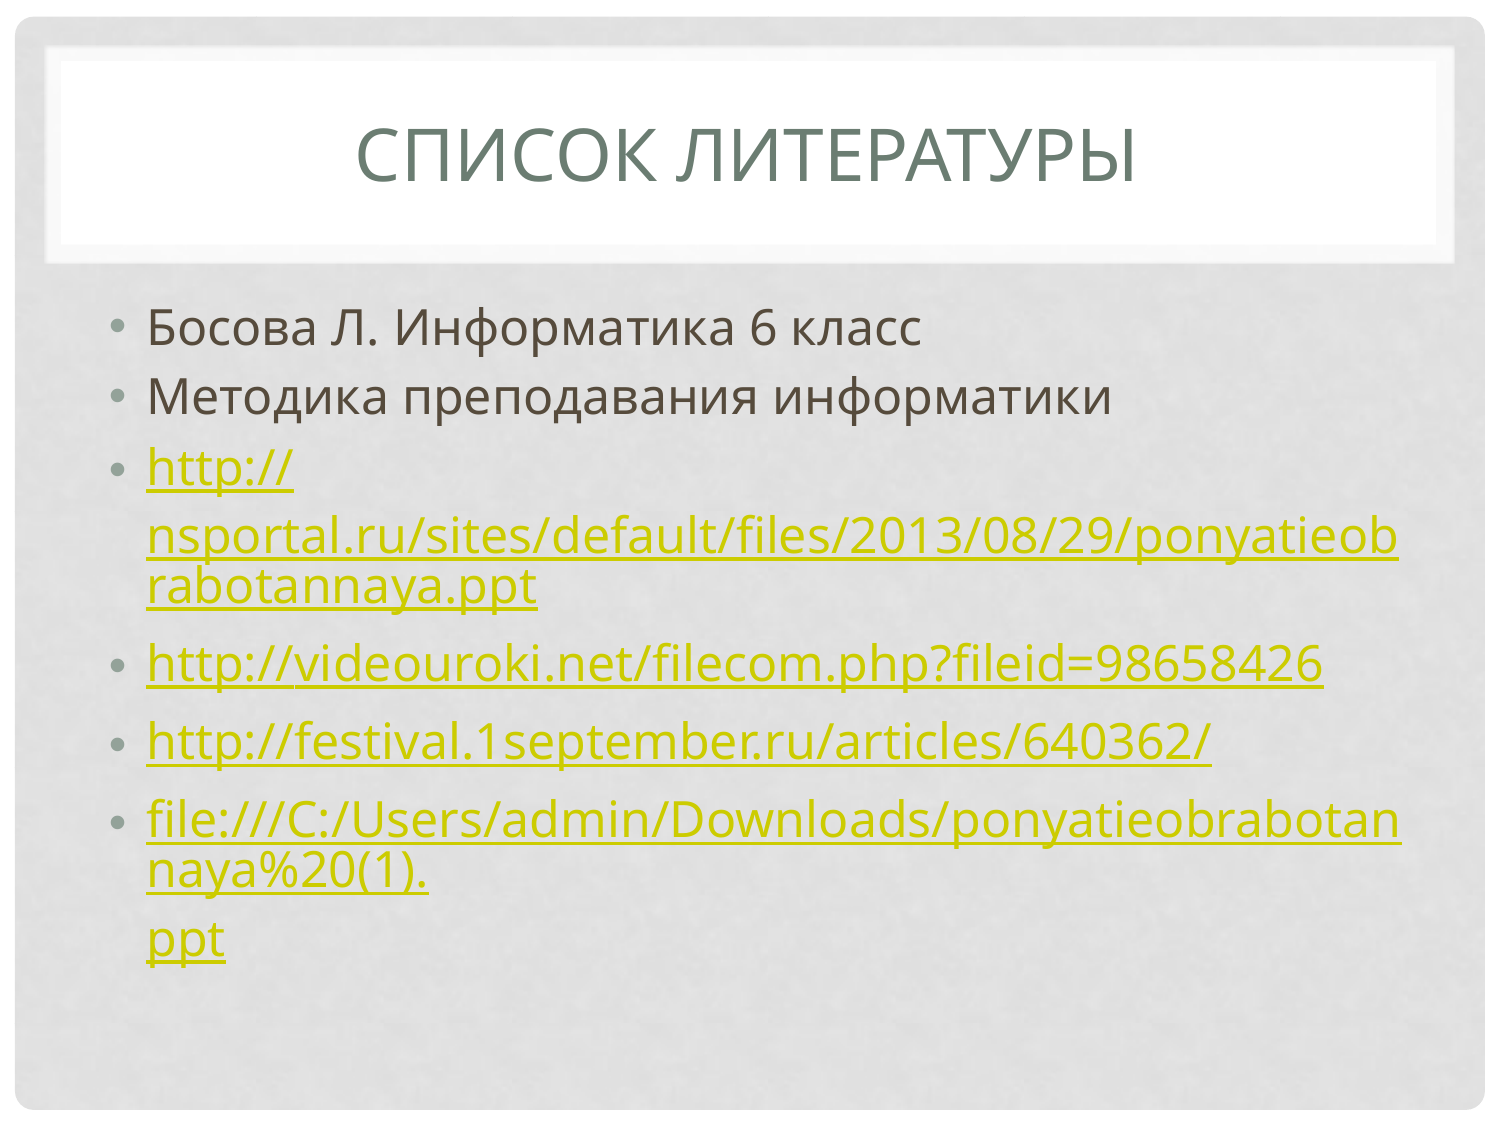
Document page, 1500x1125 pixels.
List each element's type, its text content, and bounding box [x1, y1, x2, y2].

list Босова Л. Информатика 6 класс Методика преподавания информатики http://nsportal.ru/sites/default/files/2013/08/29/ponyatieobrabotannaya.ppt http://videouroki.net/filecom.php?fileid=98658426 http://festival.1september.ru/articles/640362/ file:///C:/Users/admin/Downloads/ponyatieobrabotannaya%20(1).ppt [75, 287, 1425, 1005]
title Список литературы [69, 66, 1425, 238]
